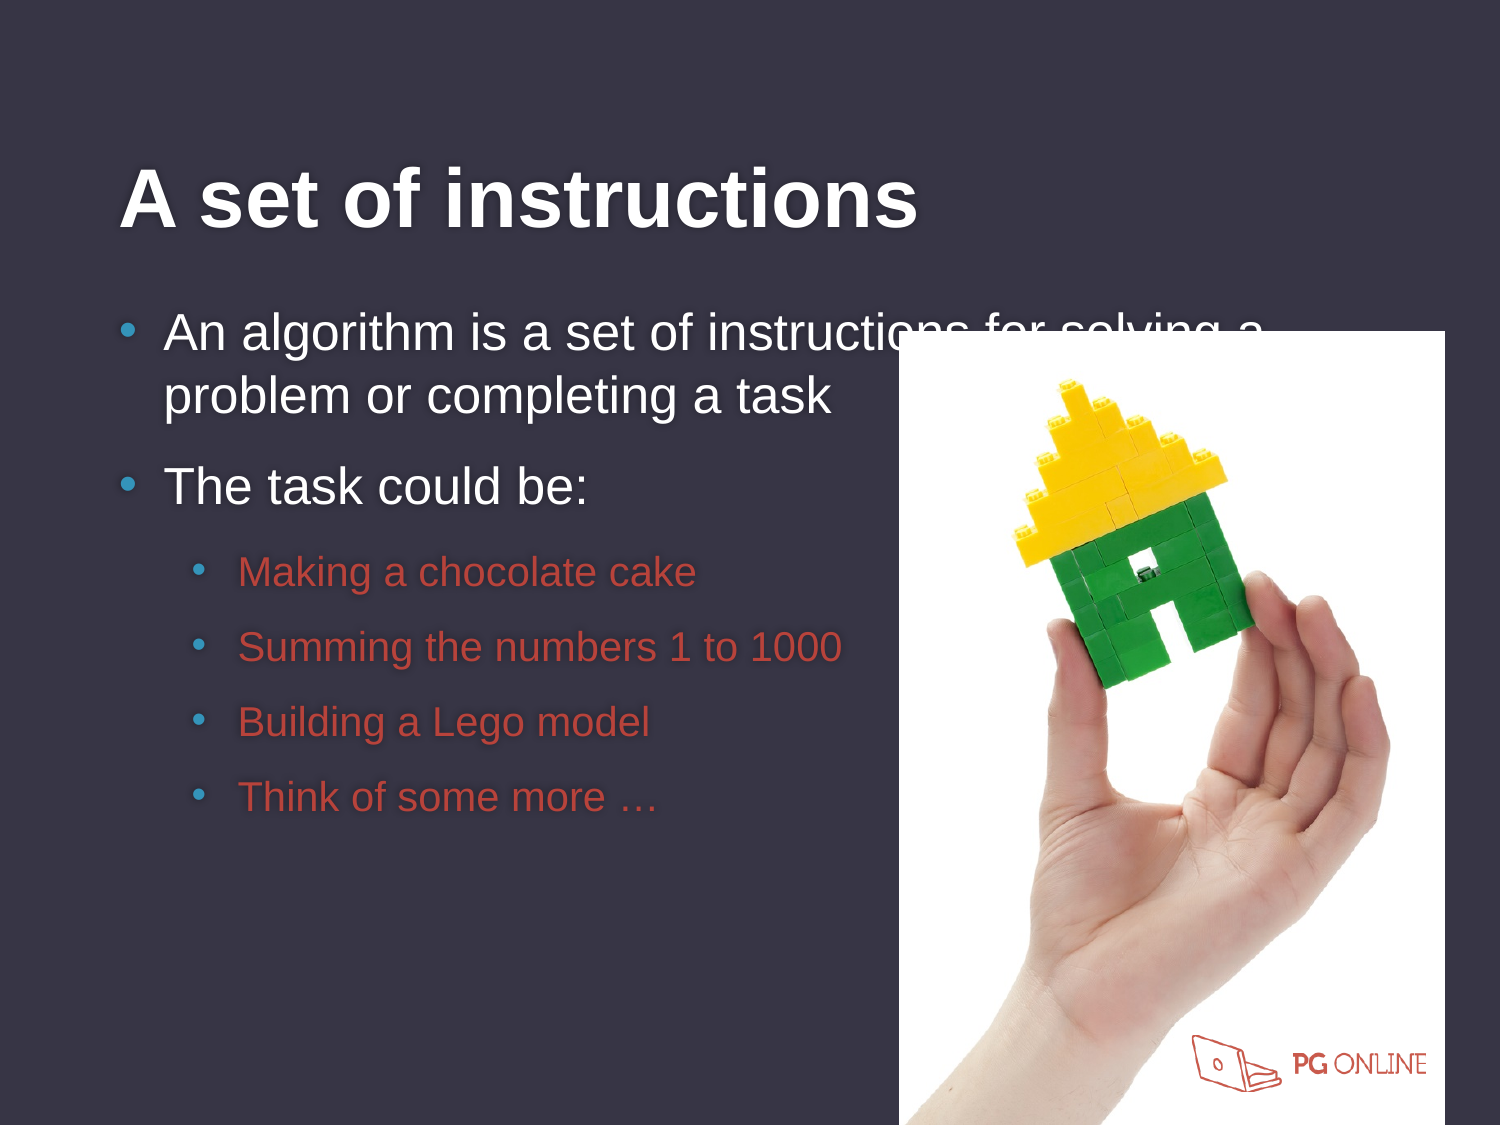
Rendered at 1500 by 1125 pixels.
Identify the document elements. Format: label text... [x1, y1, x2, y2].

list An algorithm is a set of instructions for solving a problem or completing a task The task could be: Making a chocolate cake Summing the numbers 1 to 1000 Building a Lego model Think of some more … [118, 279, 1398, 847]
list A set of instructions [118, 148, 1401, 259]
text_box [898, 331, 1445, 1125]
